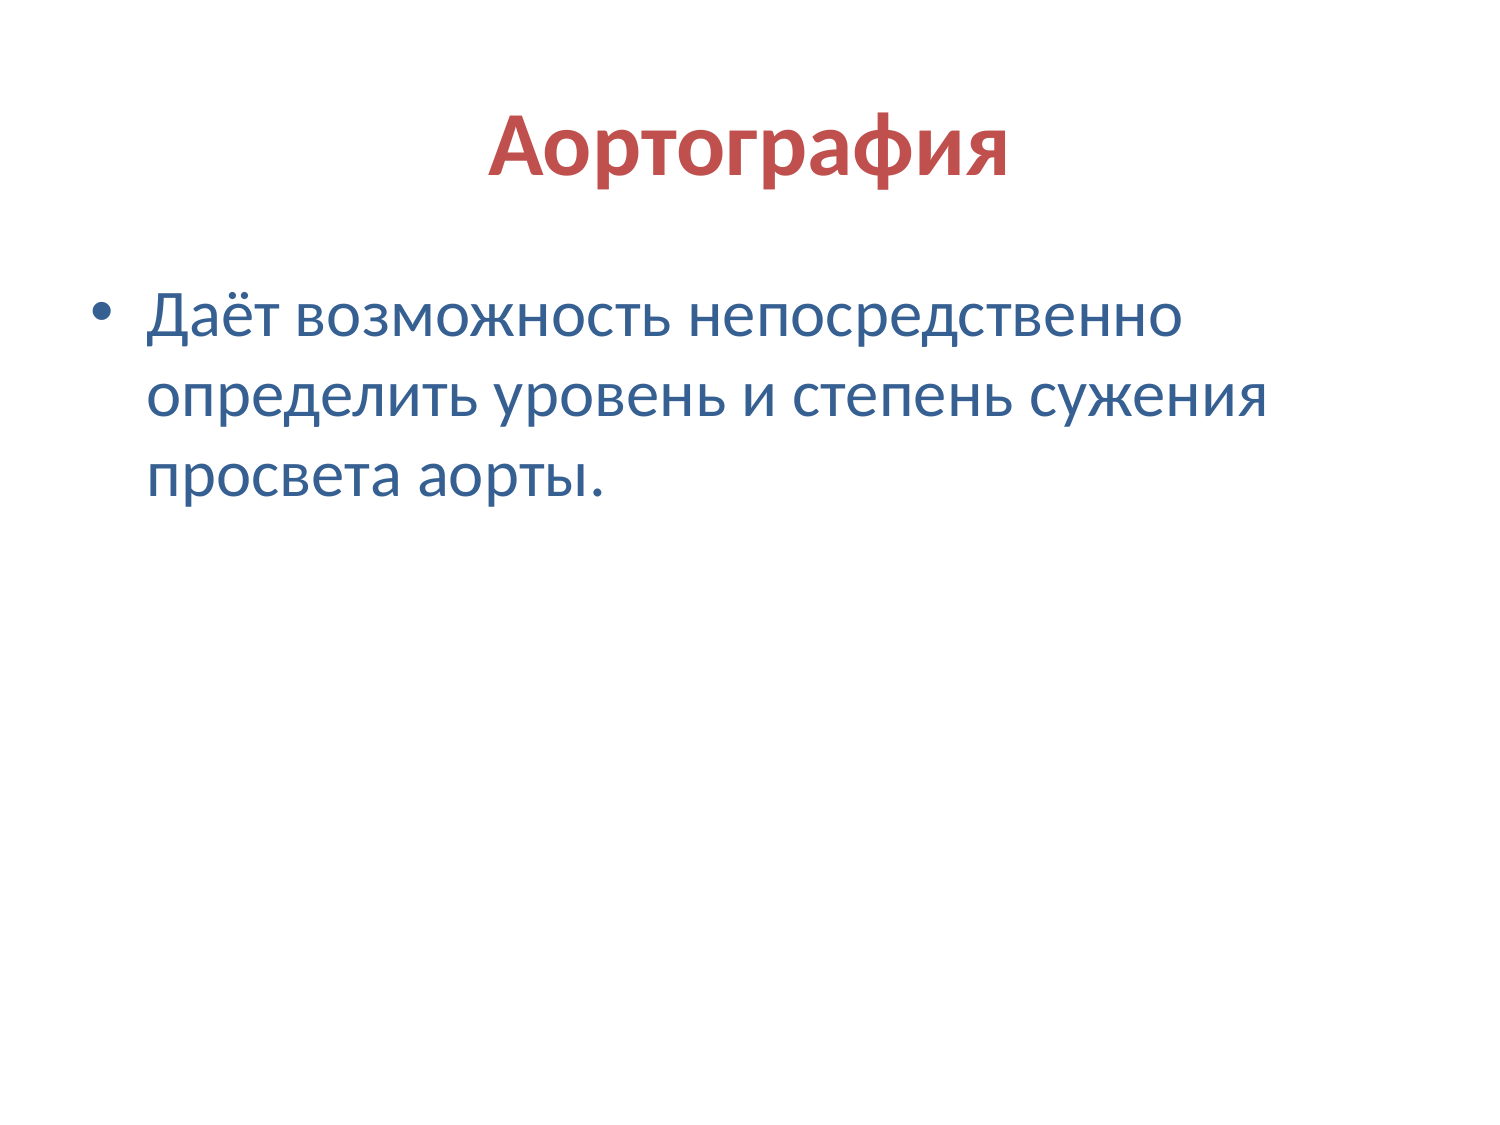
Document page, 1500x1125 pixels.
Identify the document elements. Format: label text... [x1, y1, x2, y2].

list Даёт возможность непосредственно определить уровень и степень сужения просвета аорты. [75, 262, 1425, 1005]
title Аортография [75, 45, 1425, 233]
